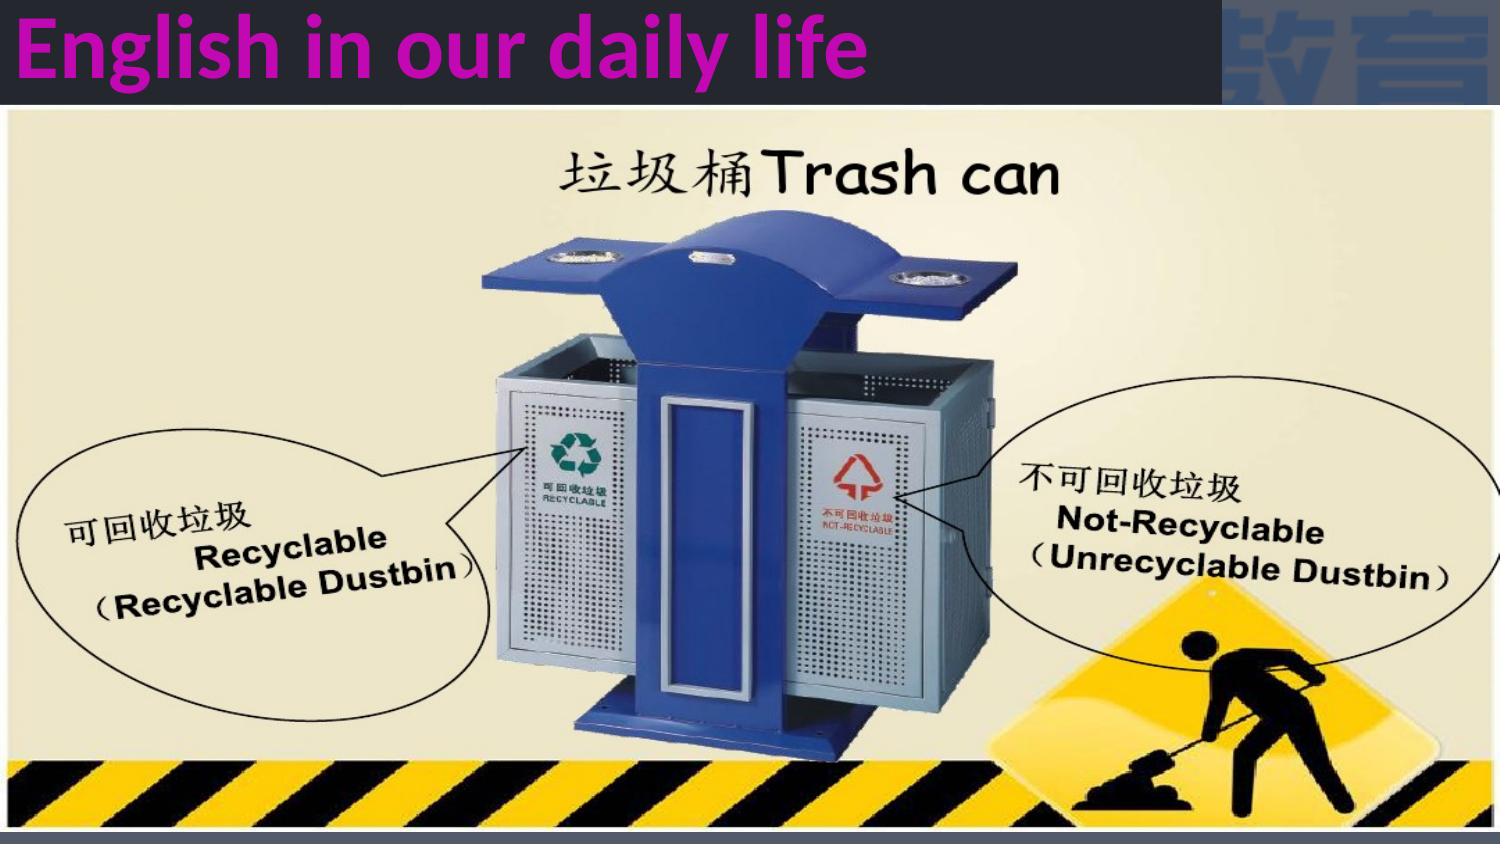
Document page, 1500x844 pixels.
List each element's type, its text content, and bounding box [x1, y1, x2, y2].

picture [0, 7, 1500, 833]
text_box English in our daily life [0, 0, 1222, 103]
